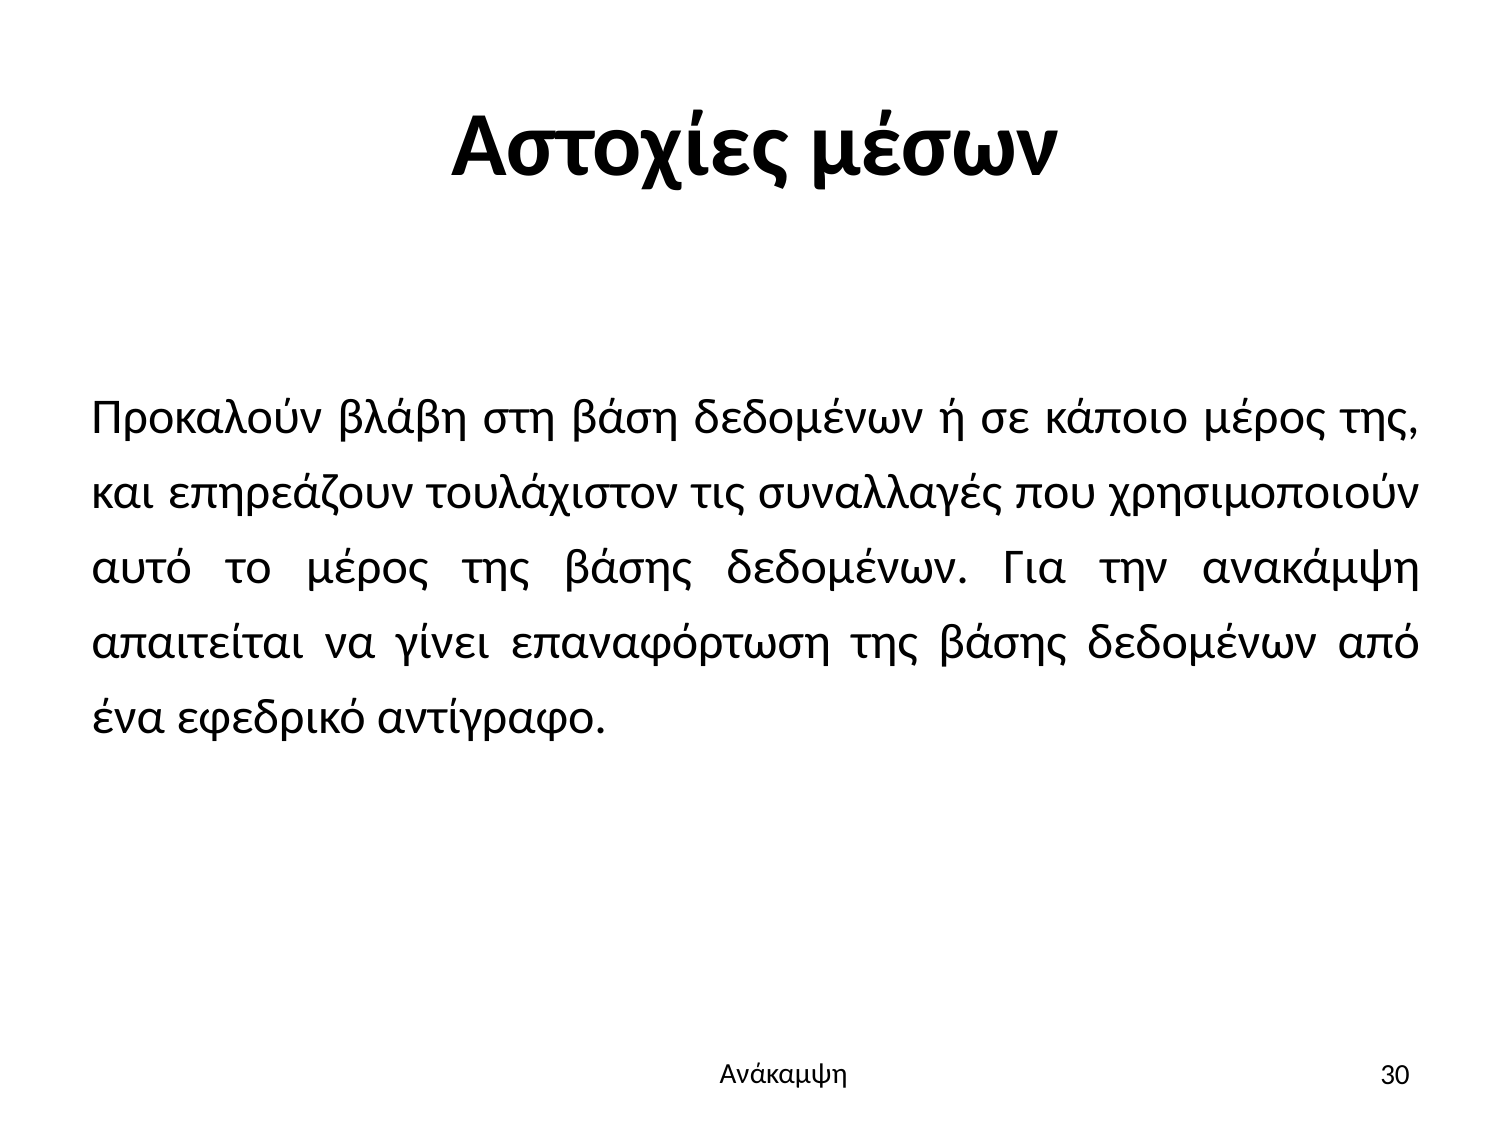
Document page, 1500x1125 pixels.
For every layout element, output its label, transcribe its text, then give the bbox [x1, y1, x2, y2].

text_box Ανάκαμψη [521, 1046, 1046, 1125]
text_box Προκαλούν βλάβη στη βάση δεδομένων ή σε κάποιο μέρος της, και επηρεάζουν τουλάχιστον τις συναλλαγές που χρησιμοποιούν αυτό το μέρος της βάσης δεδομένων. Για την ανακάμψη απαιτείται να γίνει επαναφόρτωση της βάσης δεδομένων από ένα εφεδρικό αντίγραφο. [76, 360, 1436, 751]
slide_number 30 [1074, 1042, 1425, 1103]
title Αστοχίες μέσων [76, 19, 1436, 232]
